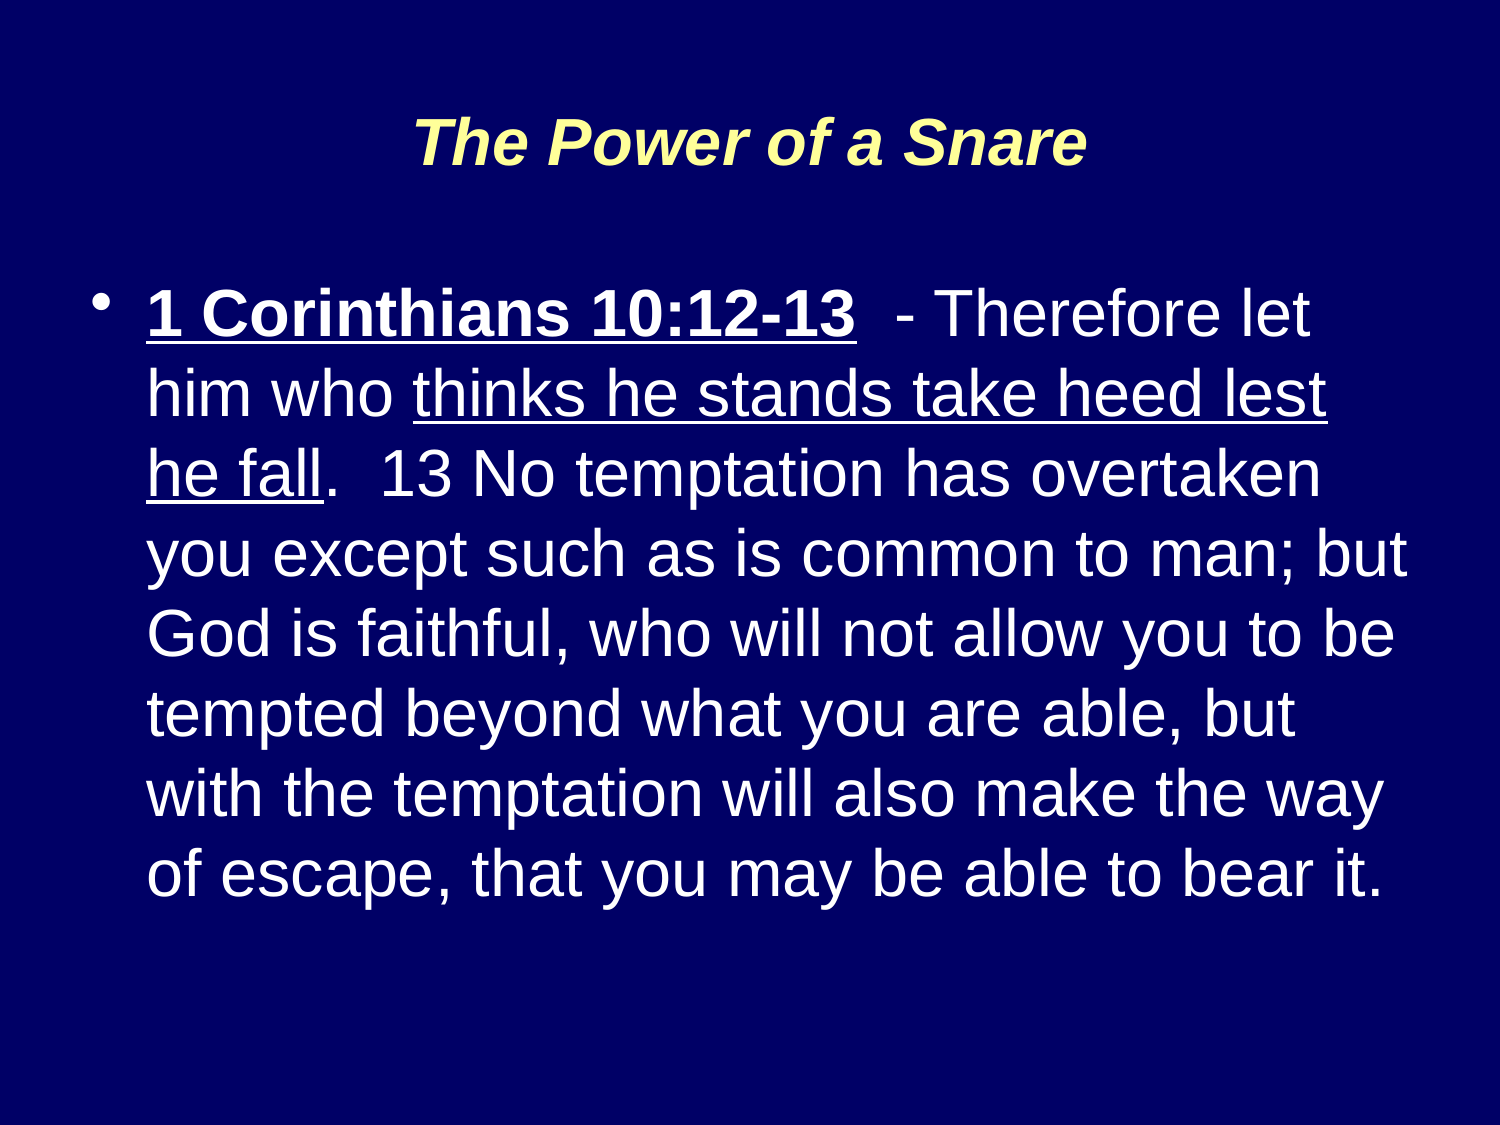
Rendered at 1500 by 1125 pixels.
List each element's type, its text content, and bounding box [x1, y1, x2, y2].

list 1 Corinthians 10:12-13 - Therefore let him who thinks he stands take heed lest he fall. 13 No temptation has overtaken you except such as is common to man; but God is faithful, who will not allow you to be tempted beyond what you are able, but with the temptation will also make the way of escape, that you may be able to bear it. [75, 262, 1425, 1005]
title The Power of a Snare [75, 45, 1425, 233]
